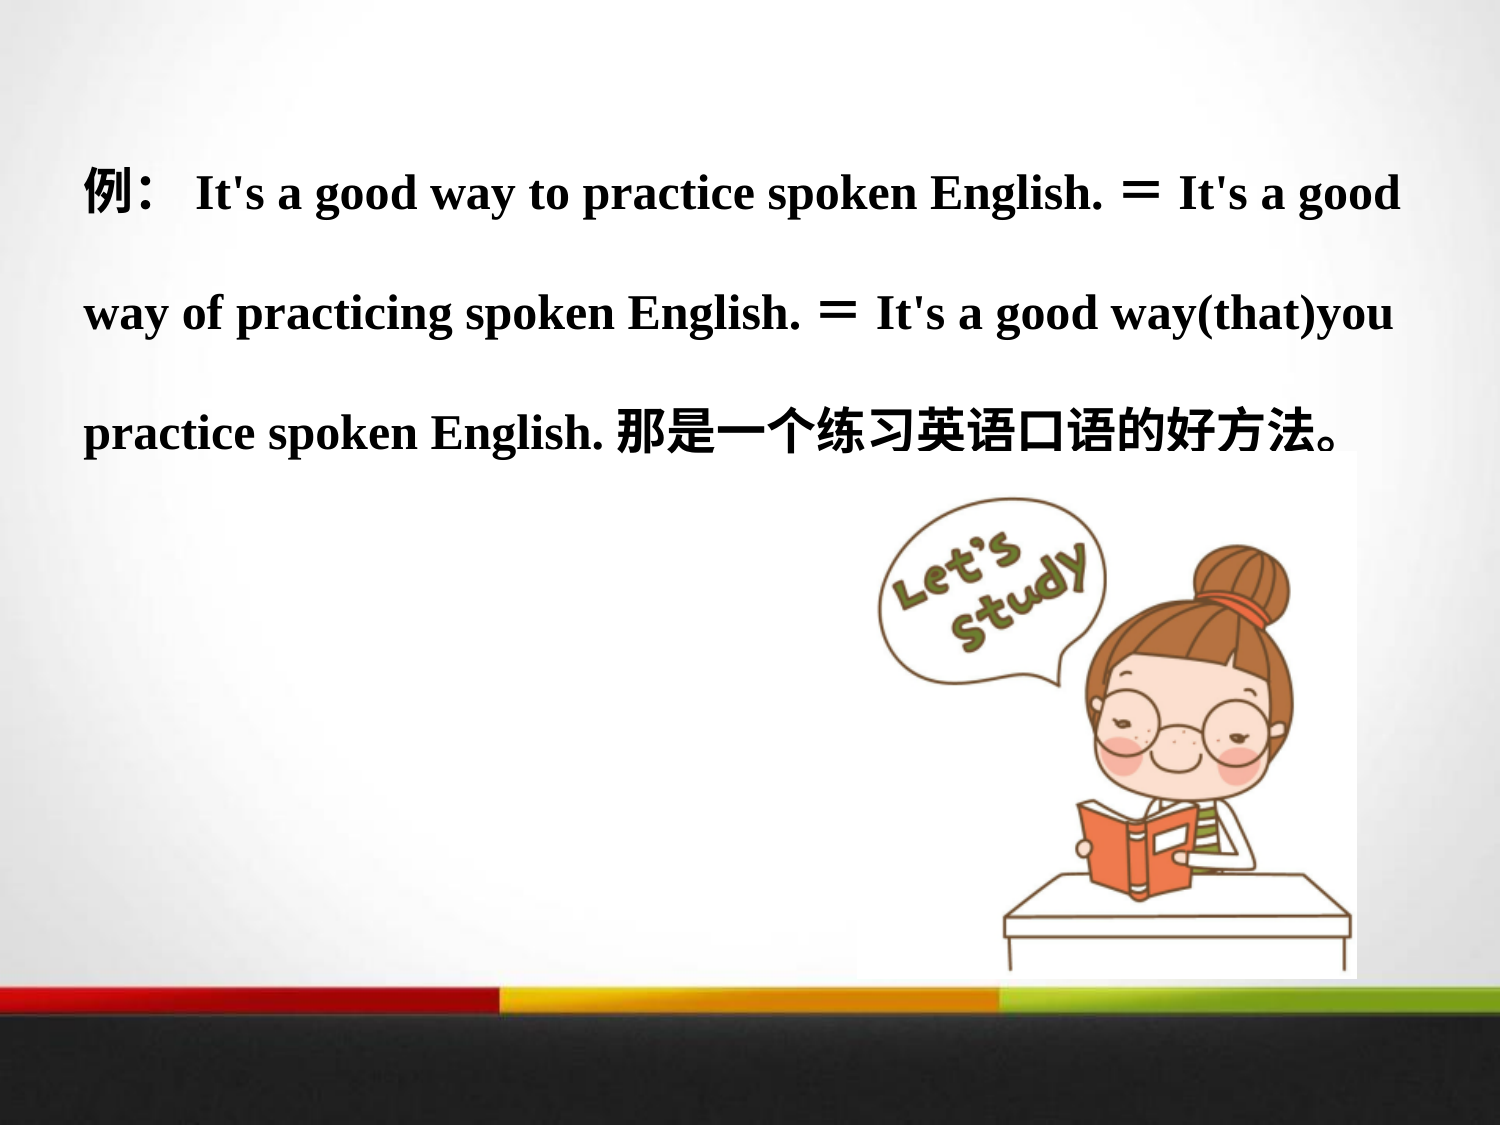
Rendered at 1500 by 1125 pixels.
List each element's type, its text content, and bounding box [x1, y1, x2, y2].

picture [0, 0, 1500, 1125]
text_box 例：It's a good way to practice spoken English.＝It's a good way of practicing spoken English.＝It's a good way(that)you practice spoken English.那是一个练习英语口语的好方法。 [68, 92, 1432, 467]
